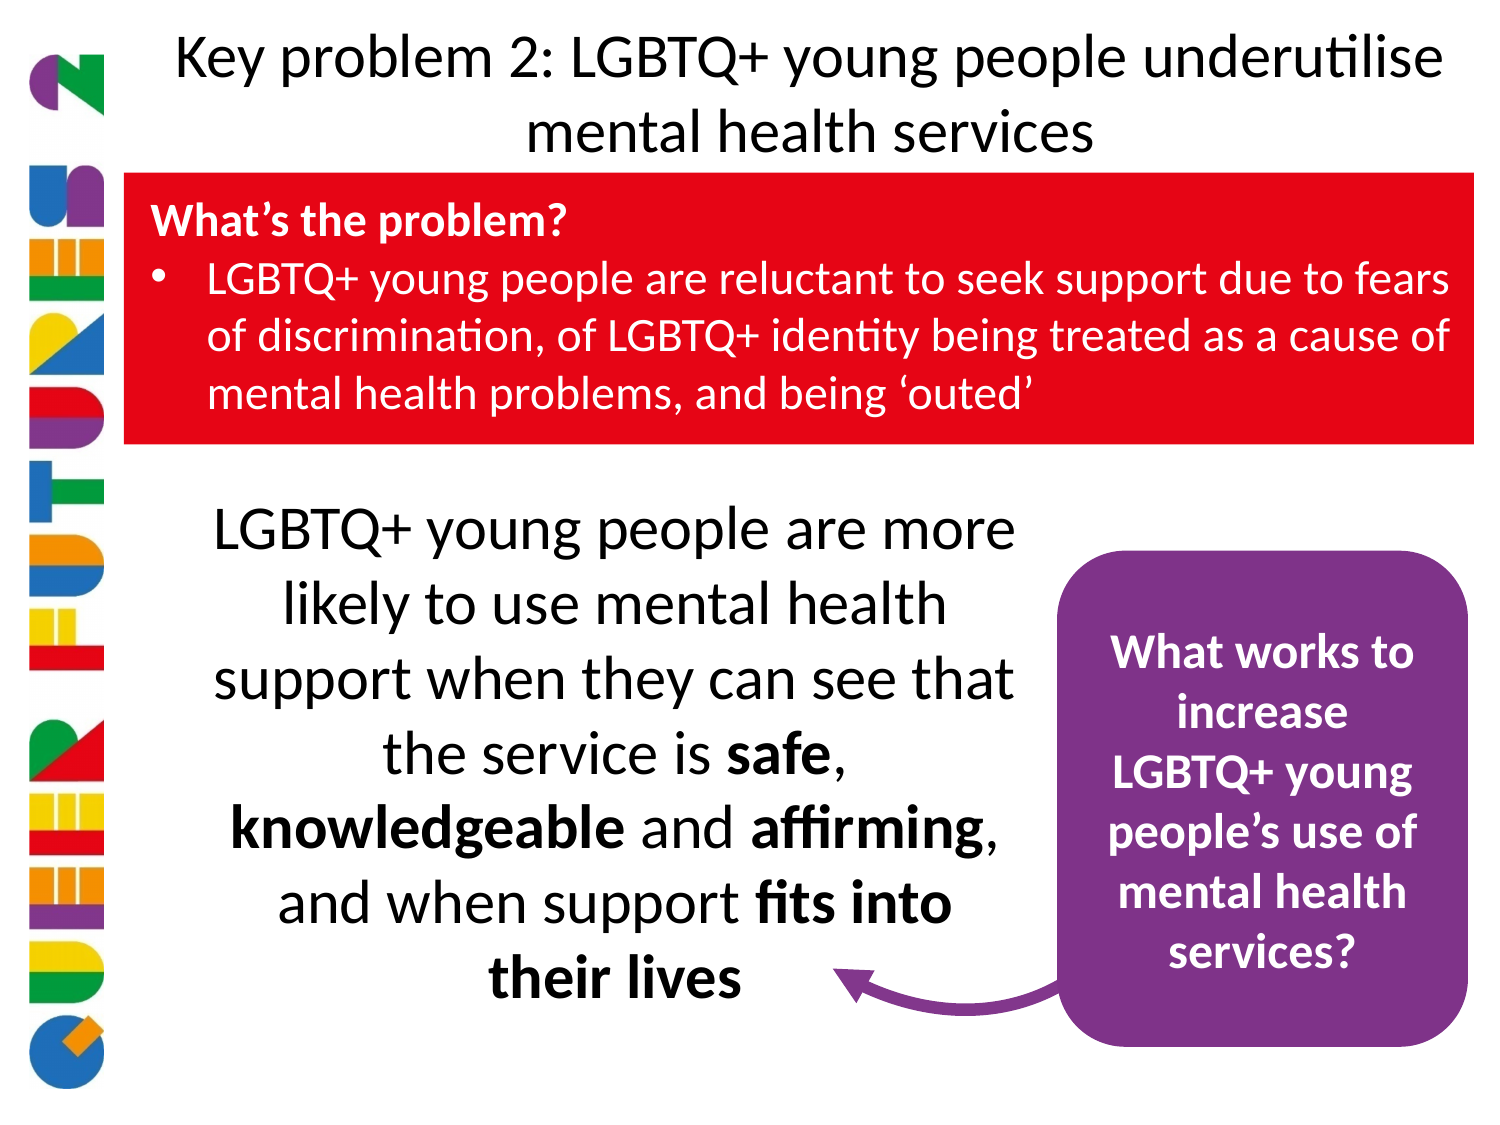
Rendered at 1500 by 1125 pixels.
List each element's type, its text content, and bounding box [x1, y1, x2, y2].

text_box What works to increase LGBTQ+ young people’s use of mental health services? [1054, 548, 1471, 1049]
list What’s the problem? LGBTQ+ young people are reluctant to seek support due to fears of discrimination, of LGBTQ+ identity being treated as a cause of mental health problems, and being ‘outed’ [135, 181, 1468, 386]
picture [30, 55, 104, 1088]
text_box [122, 171, 1476, 446]
text_box [832, 798, 1055, 1009]
